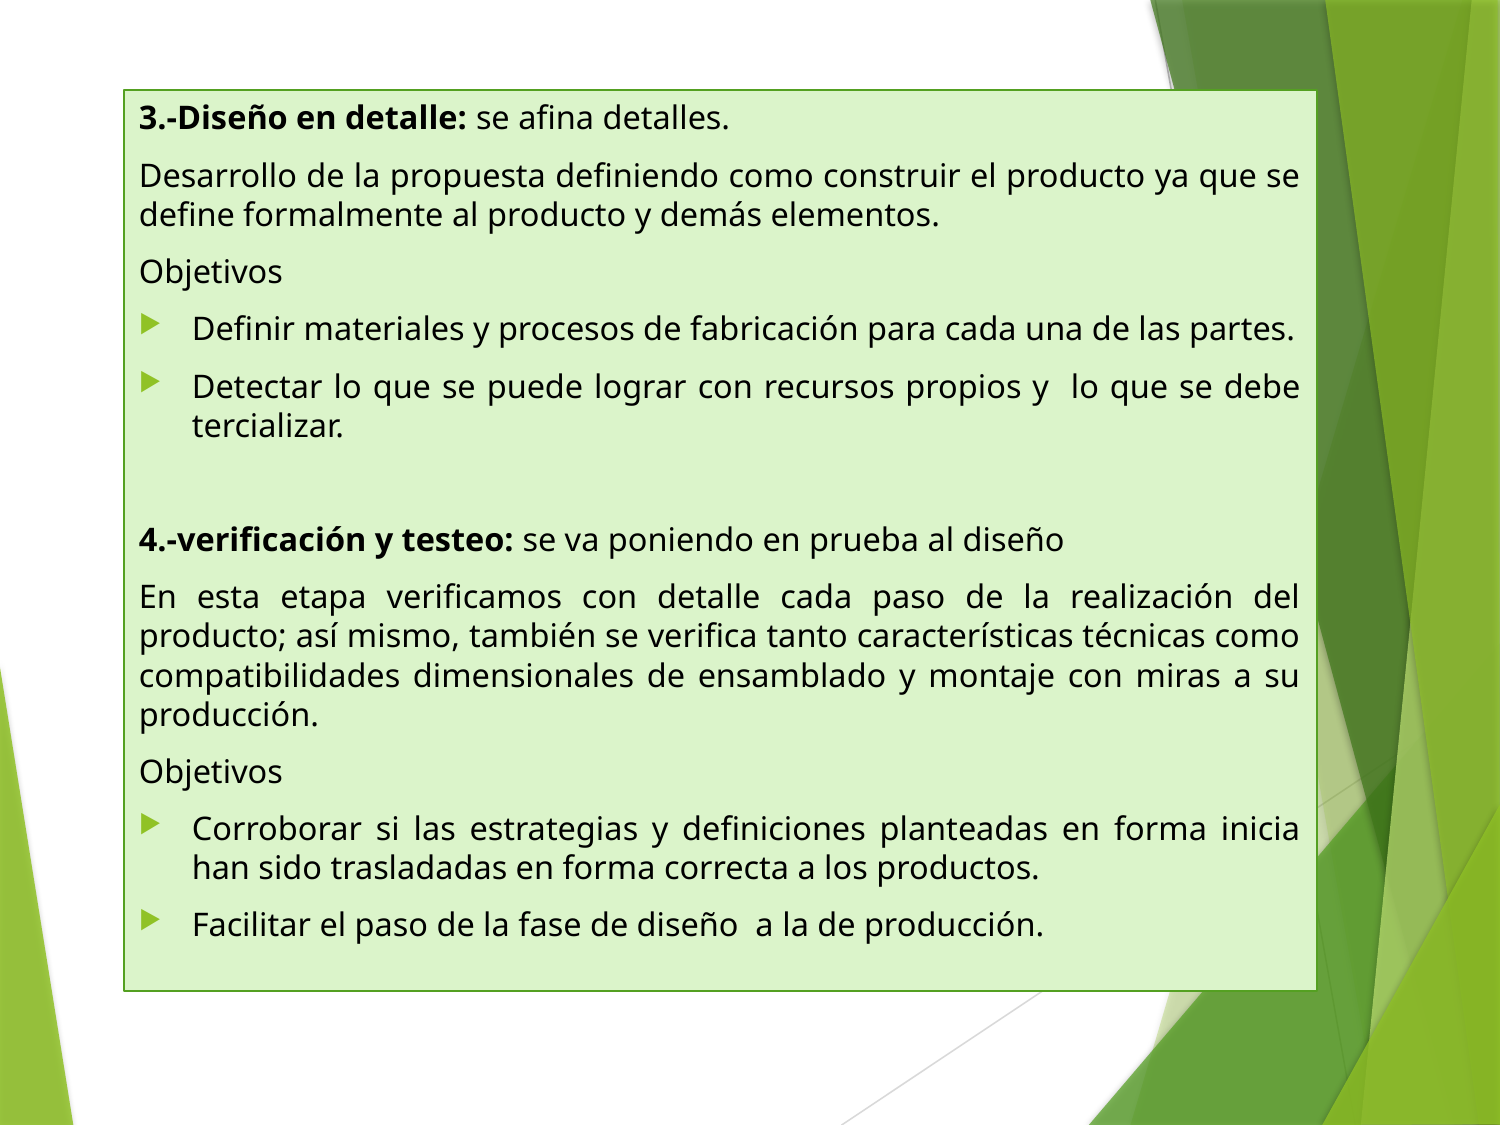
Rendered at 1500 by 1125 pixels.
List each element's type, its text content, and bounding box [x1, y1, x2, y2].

list 3.-Diseño en detalle: se afina detalles. Desarrollo de la propuesta definiendo como construir el producto ya que se define formalmente al producto y demás elementos. Objetivos Definir materiales y procesos de fabricación para cada una de las partes. Detectar lo que se puede lograr con recursos propios y lo que se debe tercializar. 4.-verificación y testeo: se va poniendo en prueba al diseño En esta etapa verificamos con detalle cada paso de la realización del producto; así mismo, también se verifica tanto características técnicas como compatibilidades dimensionales de ensamblado y montaje con miras a su producción. Objetivos Corroborar si las estrategias y definiciones planteadas en forma inicia han sido trasladadas en forma correcta a los productos. Facilitar el paso de la fase de diseño a la de producción. [123, 89, 1318, 992]
